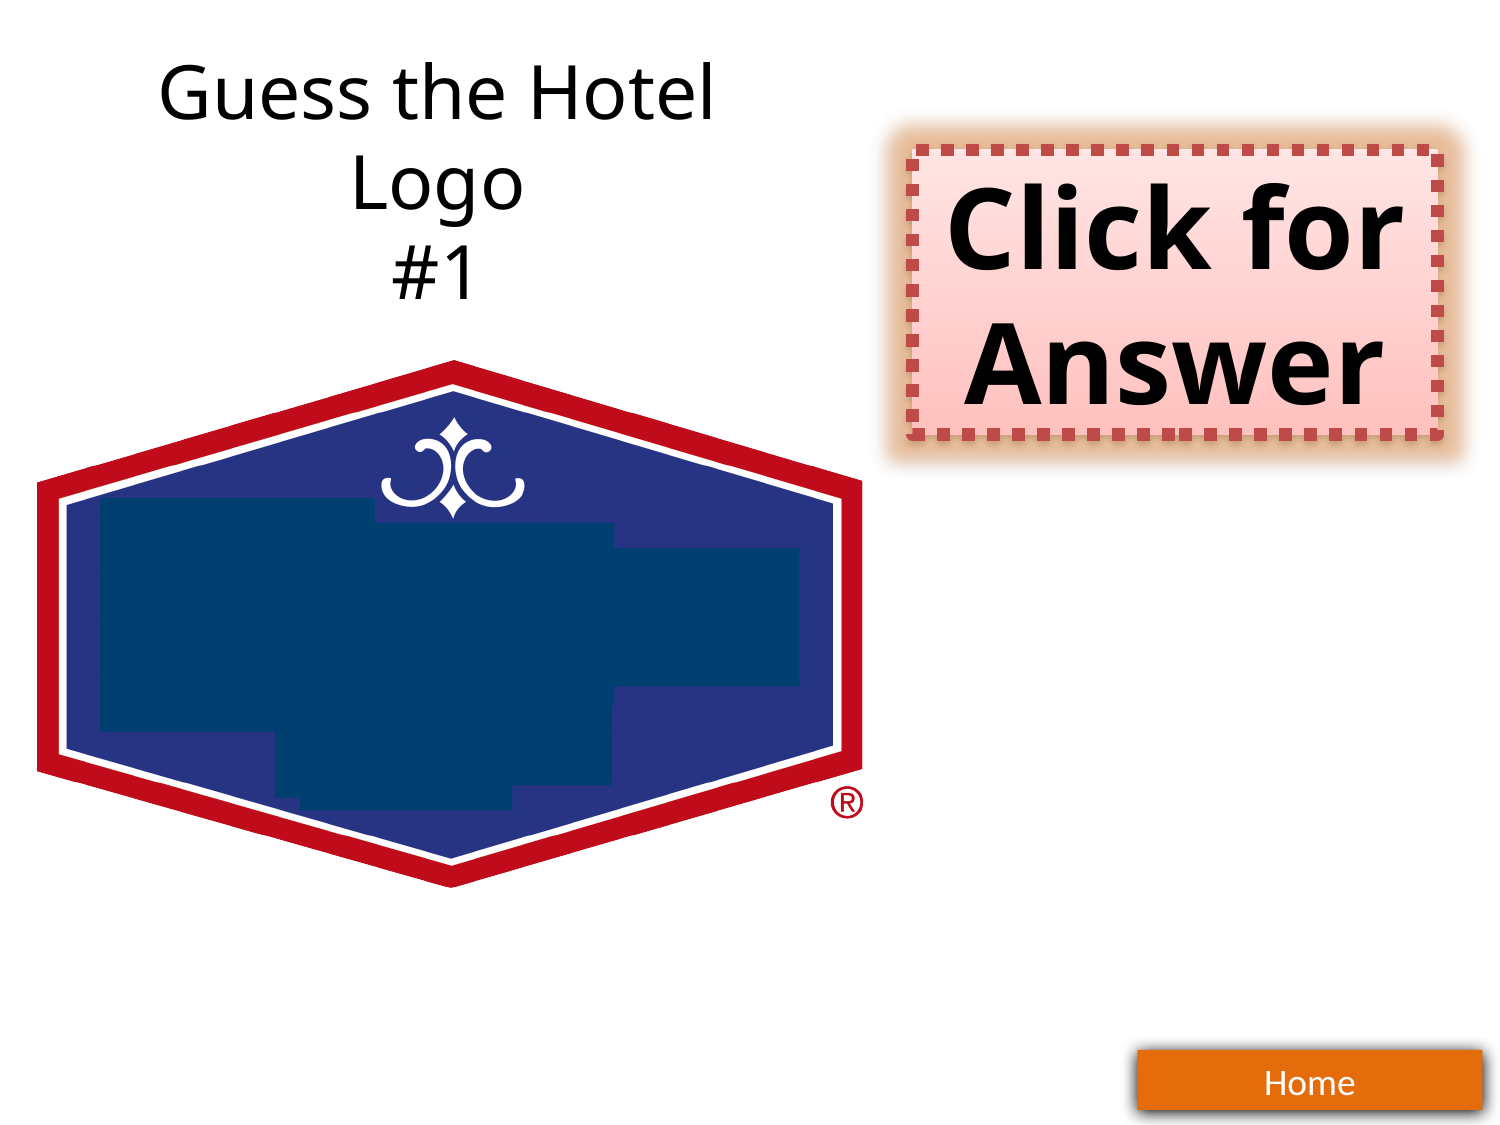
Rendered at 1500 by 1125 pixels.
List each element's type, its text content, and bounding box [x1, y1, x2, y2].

text_box Guess the Hotel Logo #1 [62, 37, 813, 323]
text_box [25, 0, 1173, 382]
picture [37, 360, 863, 888]
text_box Home [1135, 1048, 1484, 1112]
text_box Click for Answer [912, 149, 1438, 436]
